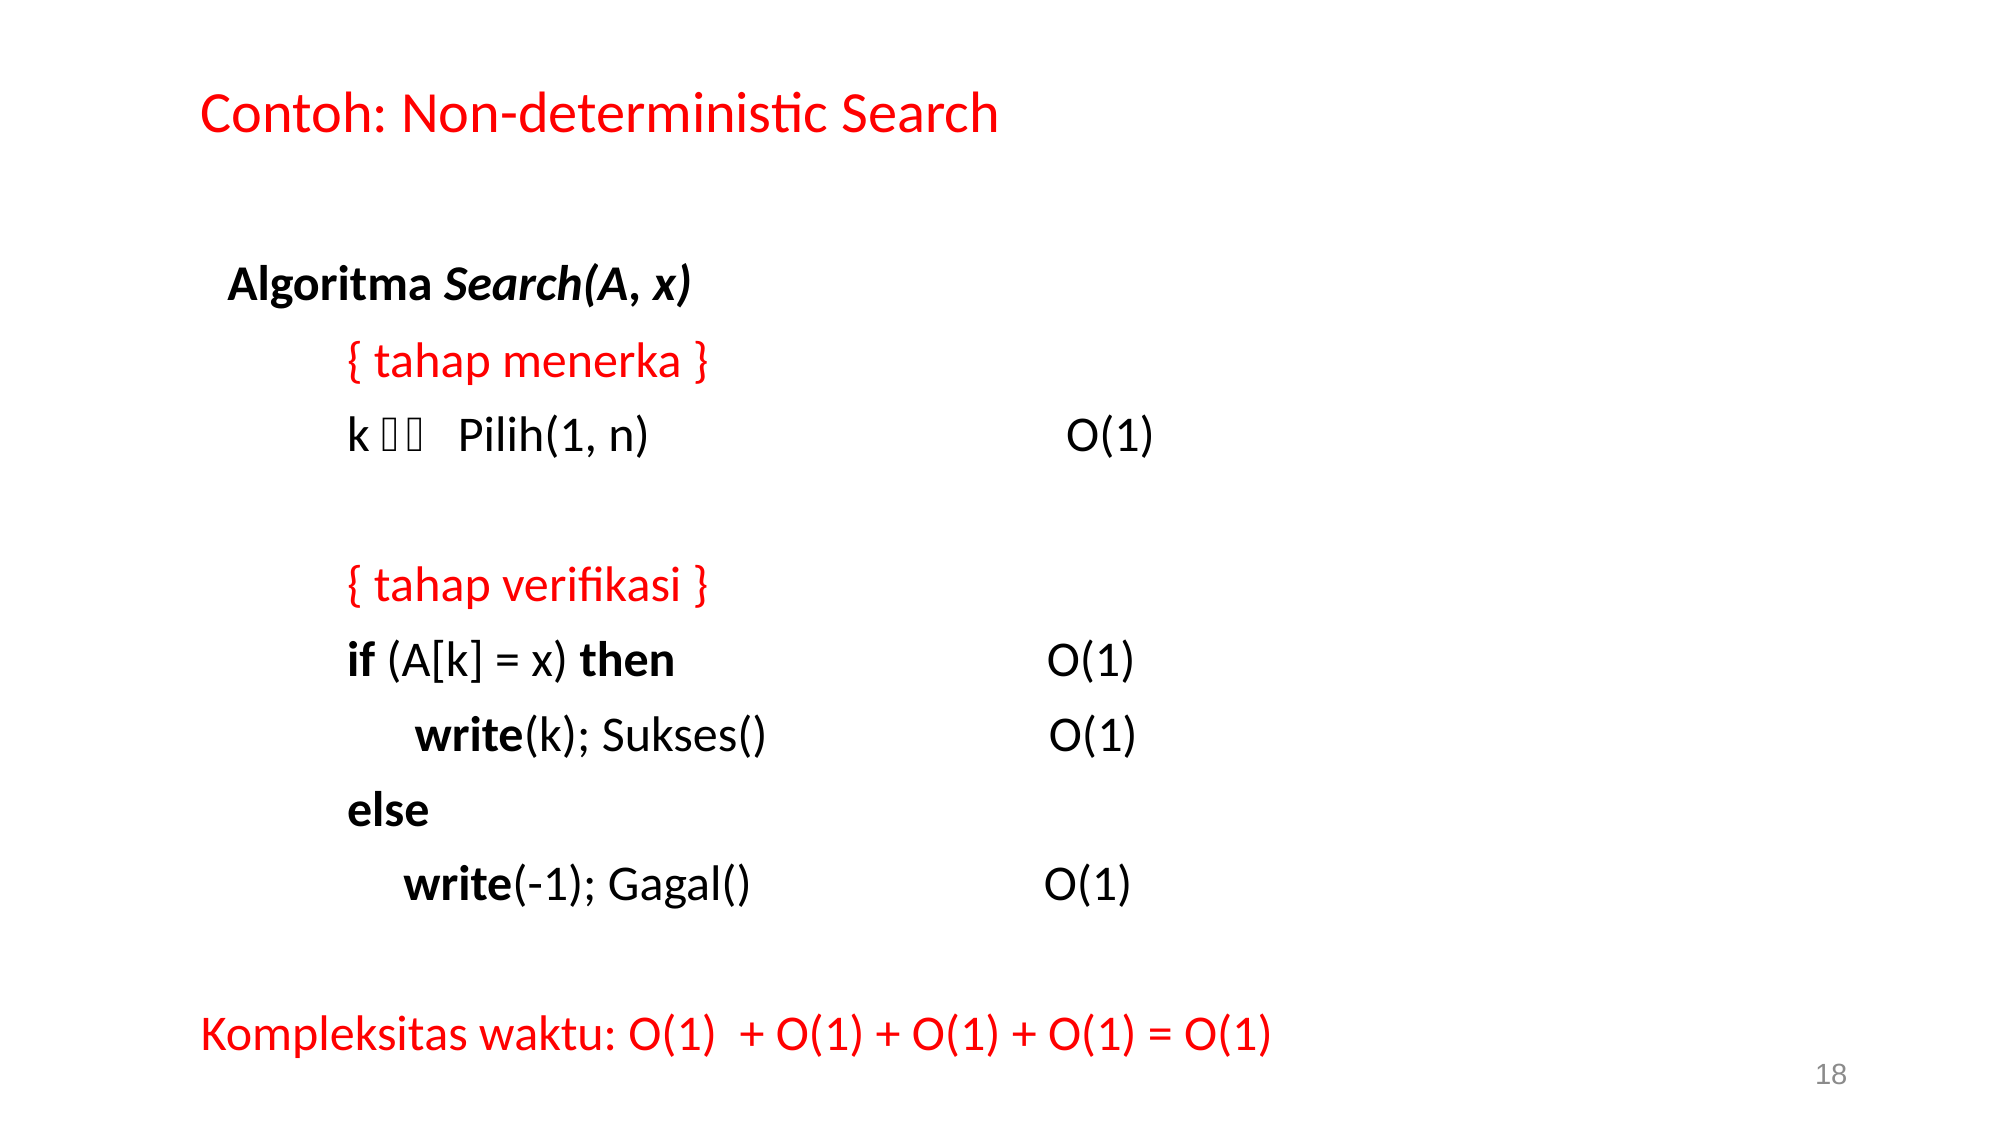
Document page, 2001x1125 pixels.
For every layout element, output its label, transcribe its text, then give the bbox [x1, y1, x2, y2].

slide_number 18 [1412, 1042, 1863, 1103]
list Contoh: Non-deterministic Search Algoritma Search(A, x) { tahap menerka } k  Pilih(1, n) O(1) { tahap verifikasi } if (A[k] = x) then O(1) write(k); Sukses() O(1) else write(-1); Gagal() O(1) Kompleksitas waktu: O(1) + O(1) + O(1) + O(1) = O(1) [185, 75, 1918, 1103]
